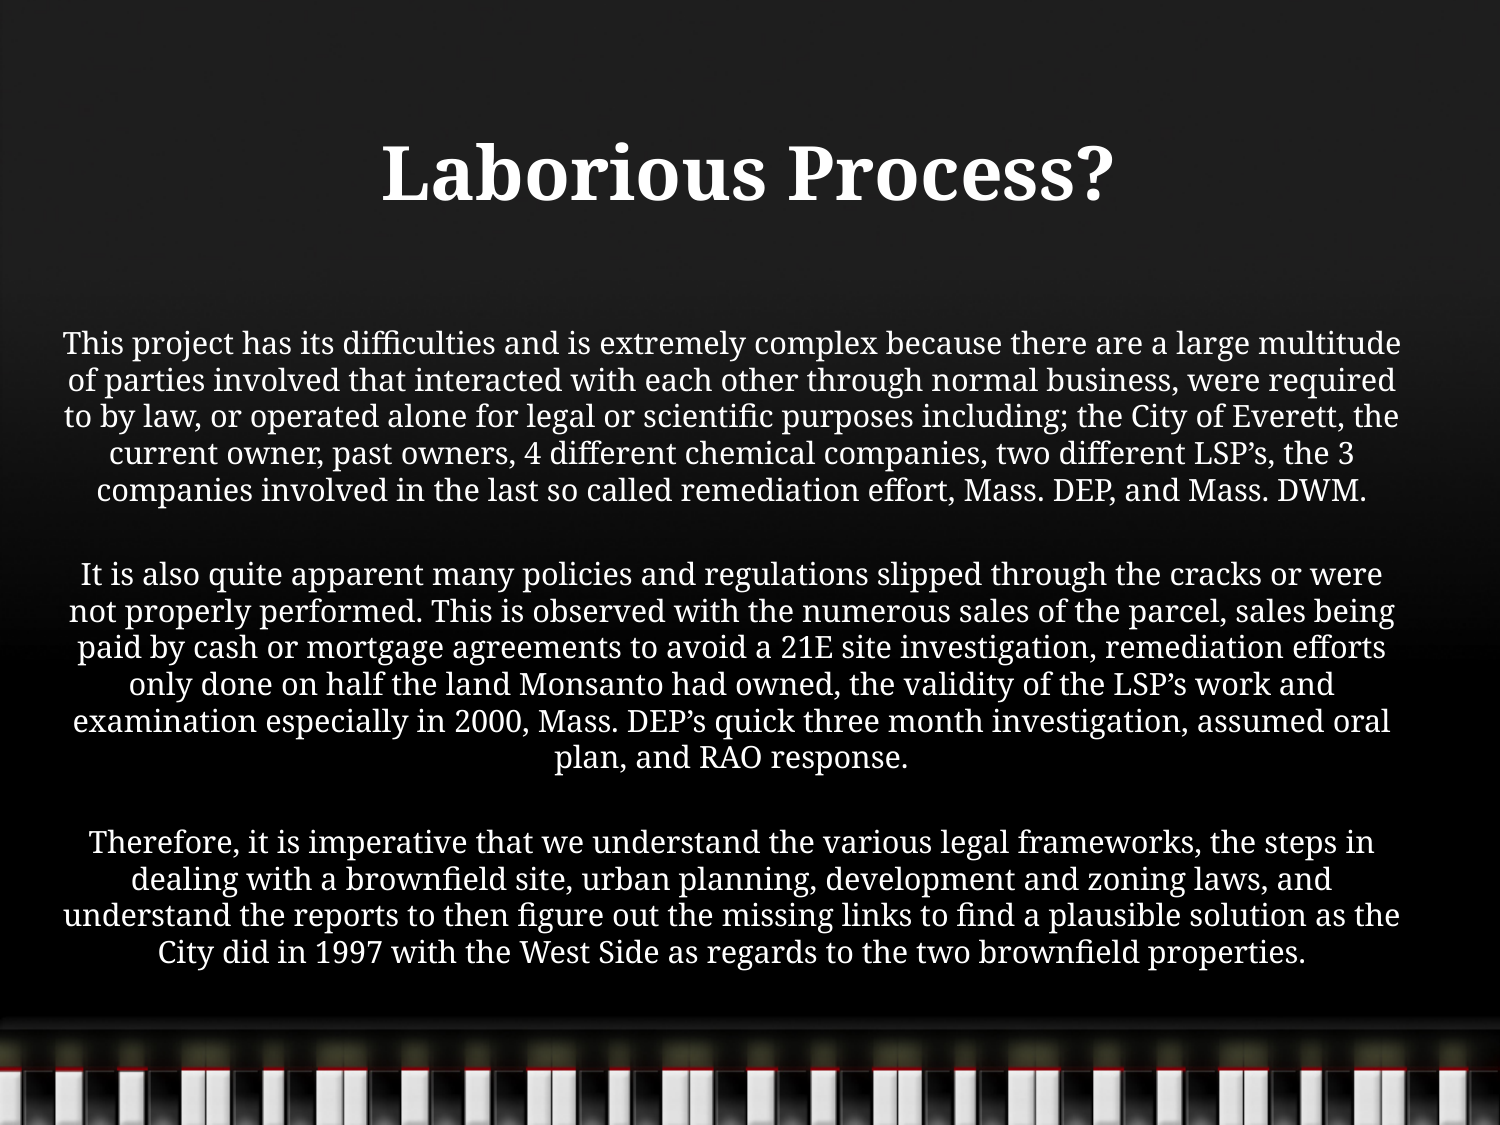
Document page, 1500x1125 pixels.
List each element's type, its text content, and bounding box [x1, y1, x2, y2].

title Laborious Process? [75, 0, 1425, 224]
list This project has its difficulties and is extremely complex because there are a large multitude of parties involved that interacted with each other through normal business, were required to by law, or operated alone for legal or scientific purposes including; the City of Everett, the current owner, past owners, 4 different chemical companies, two different LSP’s, the 3 companies involved in the last so called remediation effort, Mass. DEP, and Mass. DWM. It is also quite apparent many policies and regulations slipped through the cracks or were not properly performed. This is observed with the numerous sales of the parcel, sales being paid by cash or mortgage agreements to avoid a 21E site investigation, remediation efforts only done on half the land Monsanto had owned, the validity of the LSP’s work and examination especially in 2000, Mass. DEP’s quick three month investigation, assumed oral plan, and RAO response. Therefore, it is imperative that we understand the various legal frameworks, the steps in dealing with a brownfield site, urban planning, development and zoning laws, and understand the reports to then figure out the missing links to find a plausible solution as the City did in 1997 with the West Side as regards to the two brownfield properties. [38, 316, 1425, 999]
picture [0, 0, 1500, 1125]
